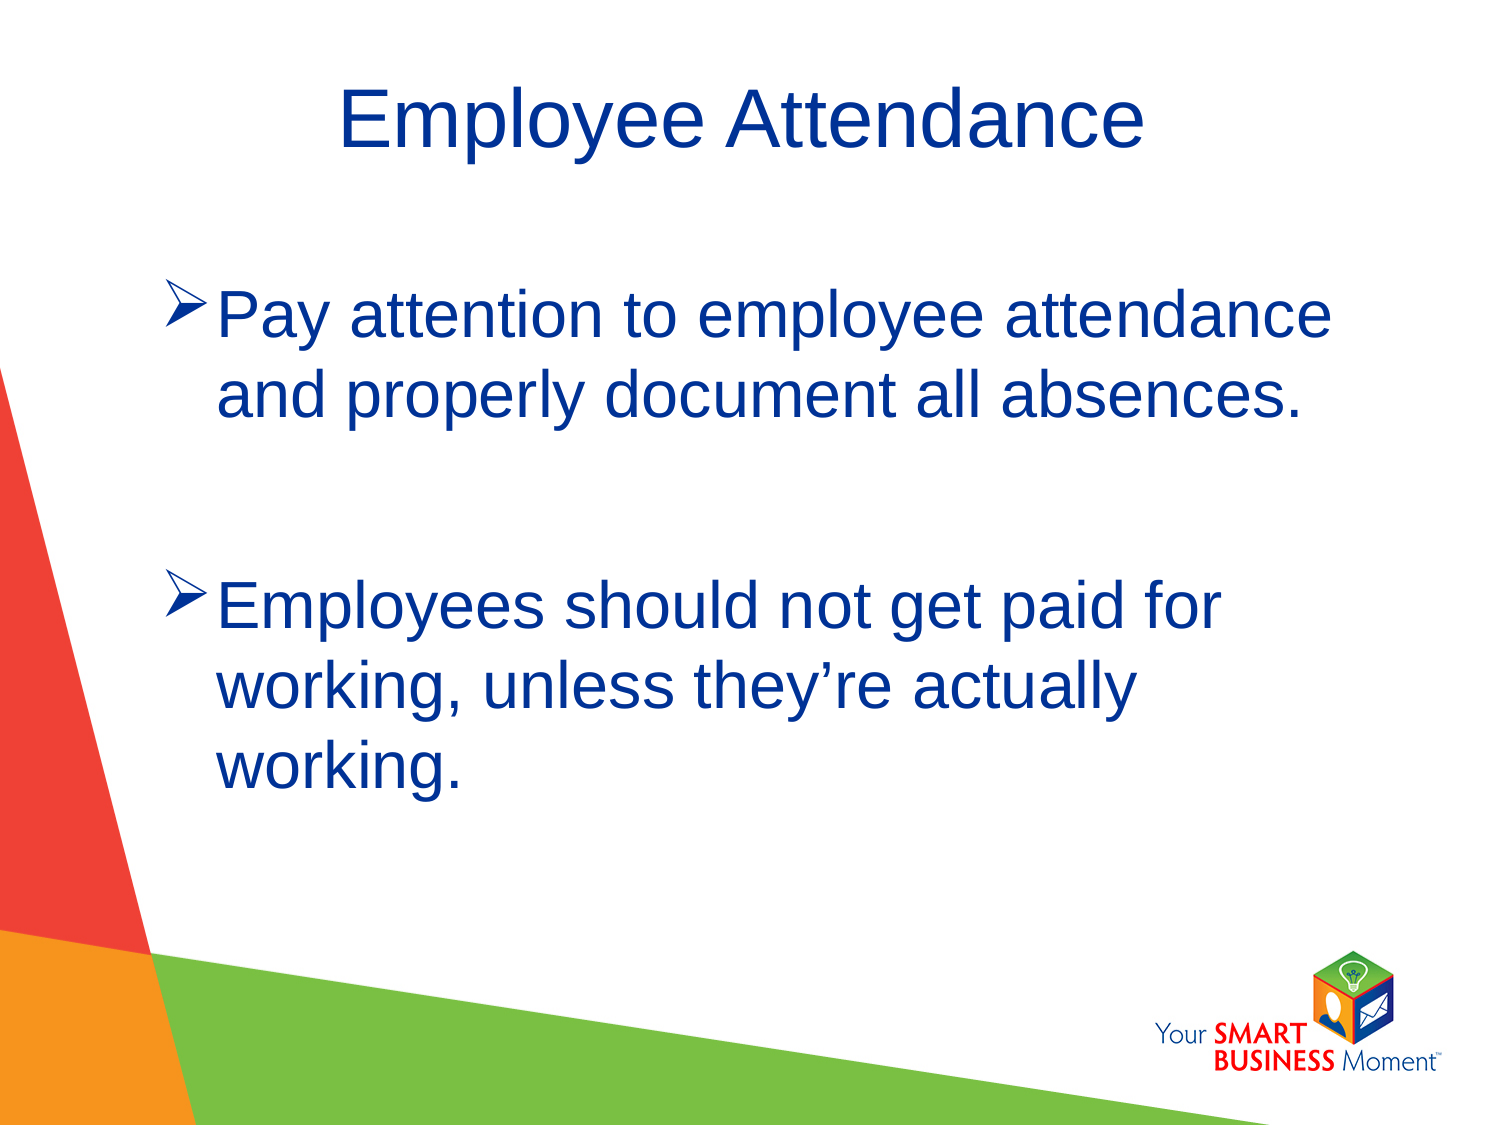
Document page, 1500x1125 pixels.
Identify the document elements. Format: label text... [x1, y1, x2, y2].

picture [0, 0, 1500, 1125]
list Pay attention to employee attendance and properly document all absences. Employees should not get paid for working, unless they’re actually working. [145, 158, 1363, 854]
title Employee Attendance [145, 56, 1363, 158]
